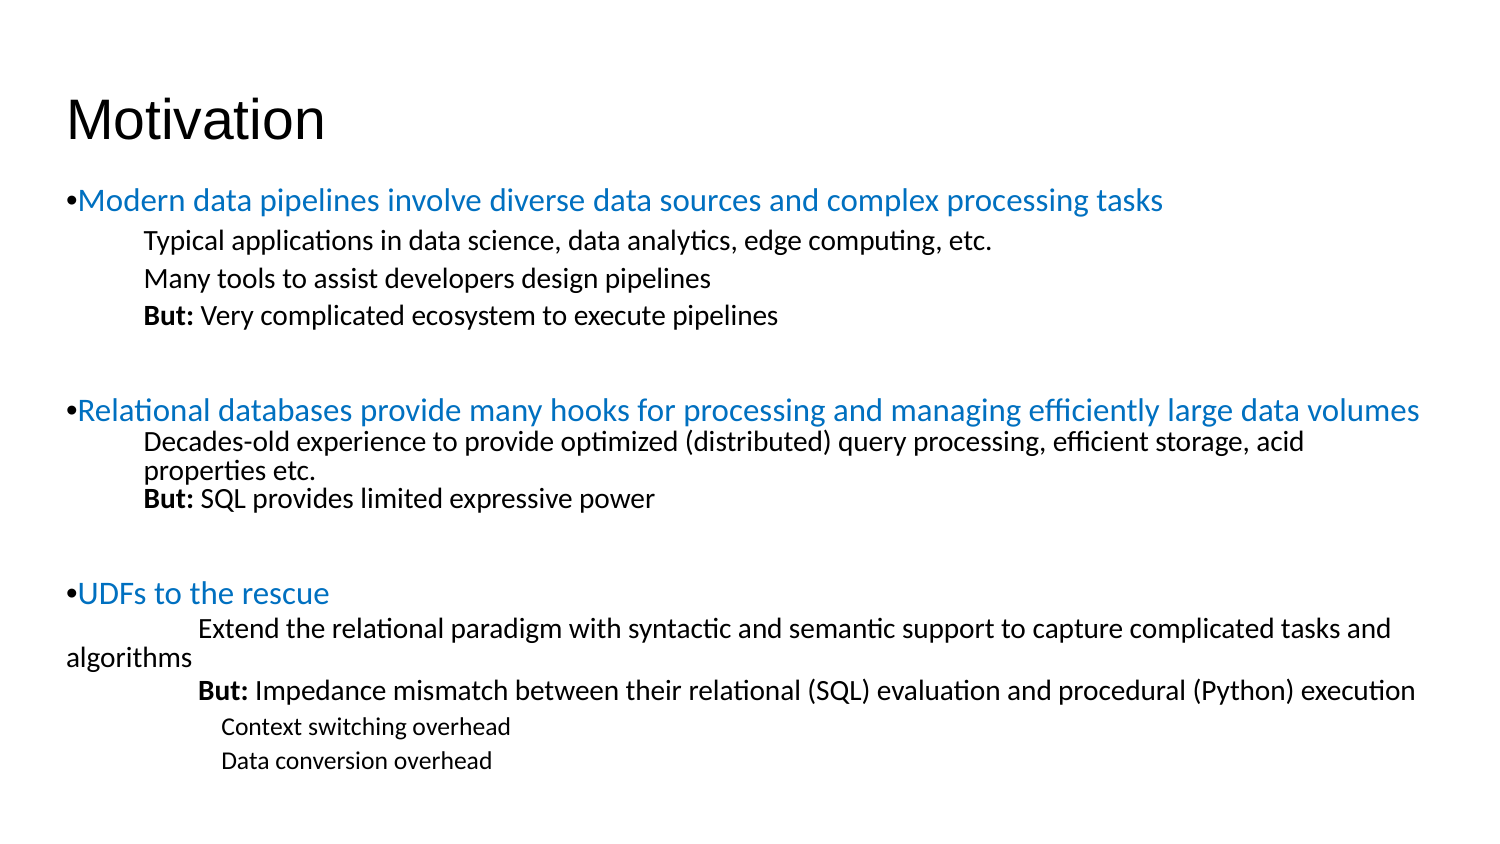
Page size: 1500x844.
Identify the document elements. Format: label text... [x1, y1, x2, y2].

list •Modern data pipelines involve diverse data sources and complex processing tasks Typical applications in data science, data analytics, edge computing, etc. Many tools to assist developers design pipelines But: Very complicated ecosystem to execute pipelines •Relational databases provide many hooks for processing and managing efficiently large data volumes Decades-old experience to provide optimized (distributed) query processing, efficient storage, acid properties etc. But: SQL provides limited expressive power •UDFs to the rescue Extend the relational paradigm with syntactic and semantic support to capture complicated tasks and algorithms But: Impedance mismatch between their relational (SQL) evaluation and procedural (Python) execution Context switching overhead Data conversion overhead [51, 166, 1449, 827]
title Motivation [51, 72, 1449, 166]
